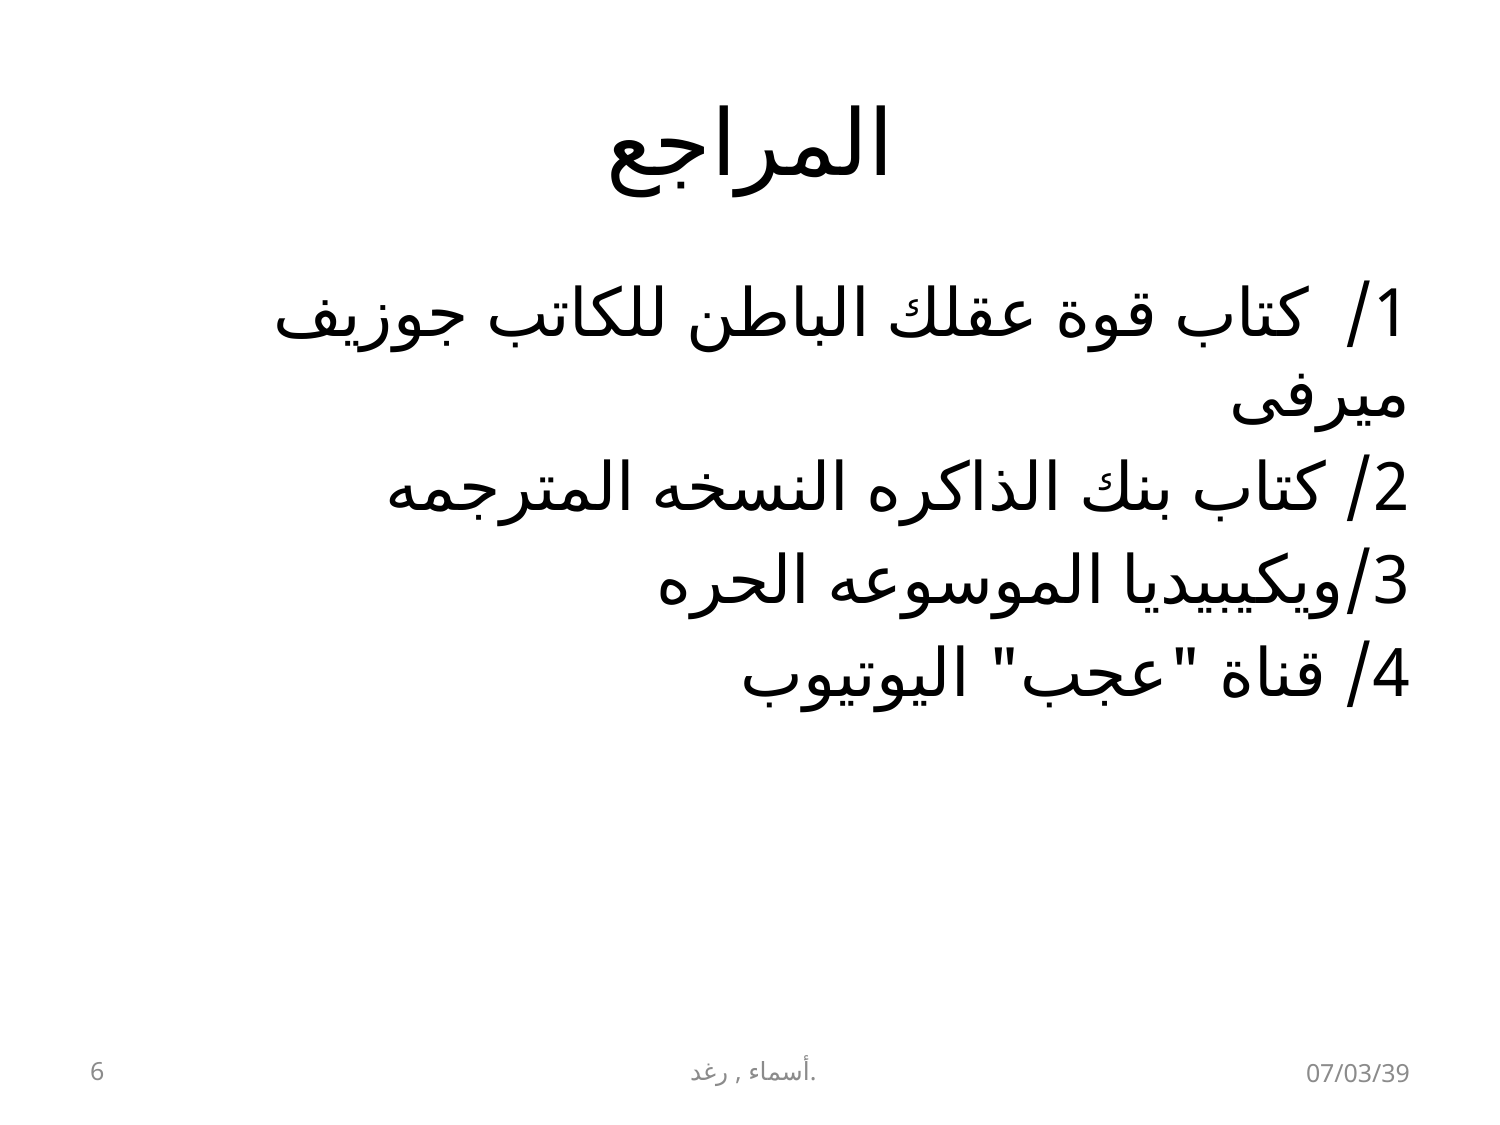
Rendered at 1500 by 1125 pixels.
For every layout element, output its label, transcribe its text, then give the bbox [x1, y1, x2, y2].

title المراجع [75, 45, 1425, 233]
footer أسماء ,رغد. [512, 1042, 988, 1103]
slide_number 6 [75, 1042, 425, 1103]
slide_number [1074, 1042, 1425, 1103]
list 1/ كتاب قوة عقلك الباطن للكاتب جوزيف ميرفى 2/ كتاب بنك الذاكره النسخه المترجمه 3/ويكيبيديا الموسوعه الحره 4/ قناة "عجب" اليوتيوب [75, 262, 1425, 1005]
